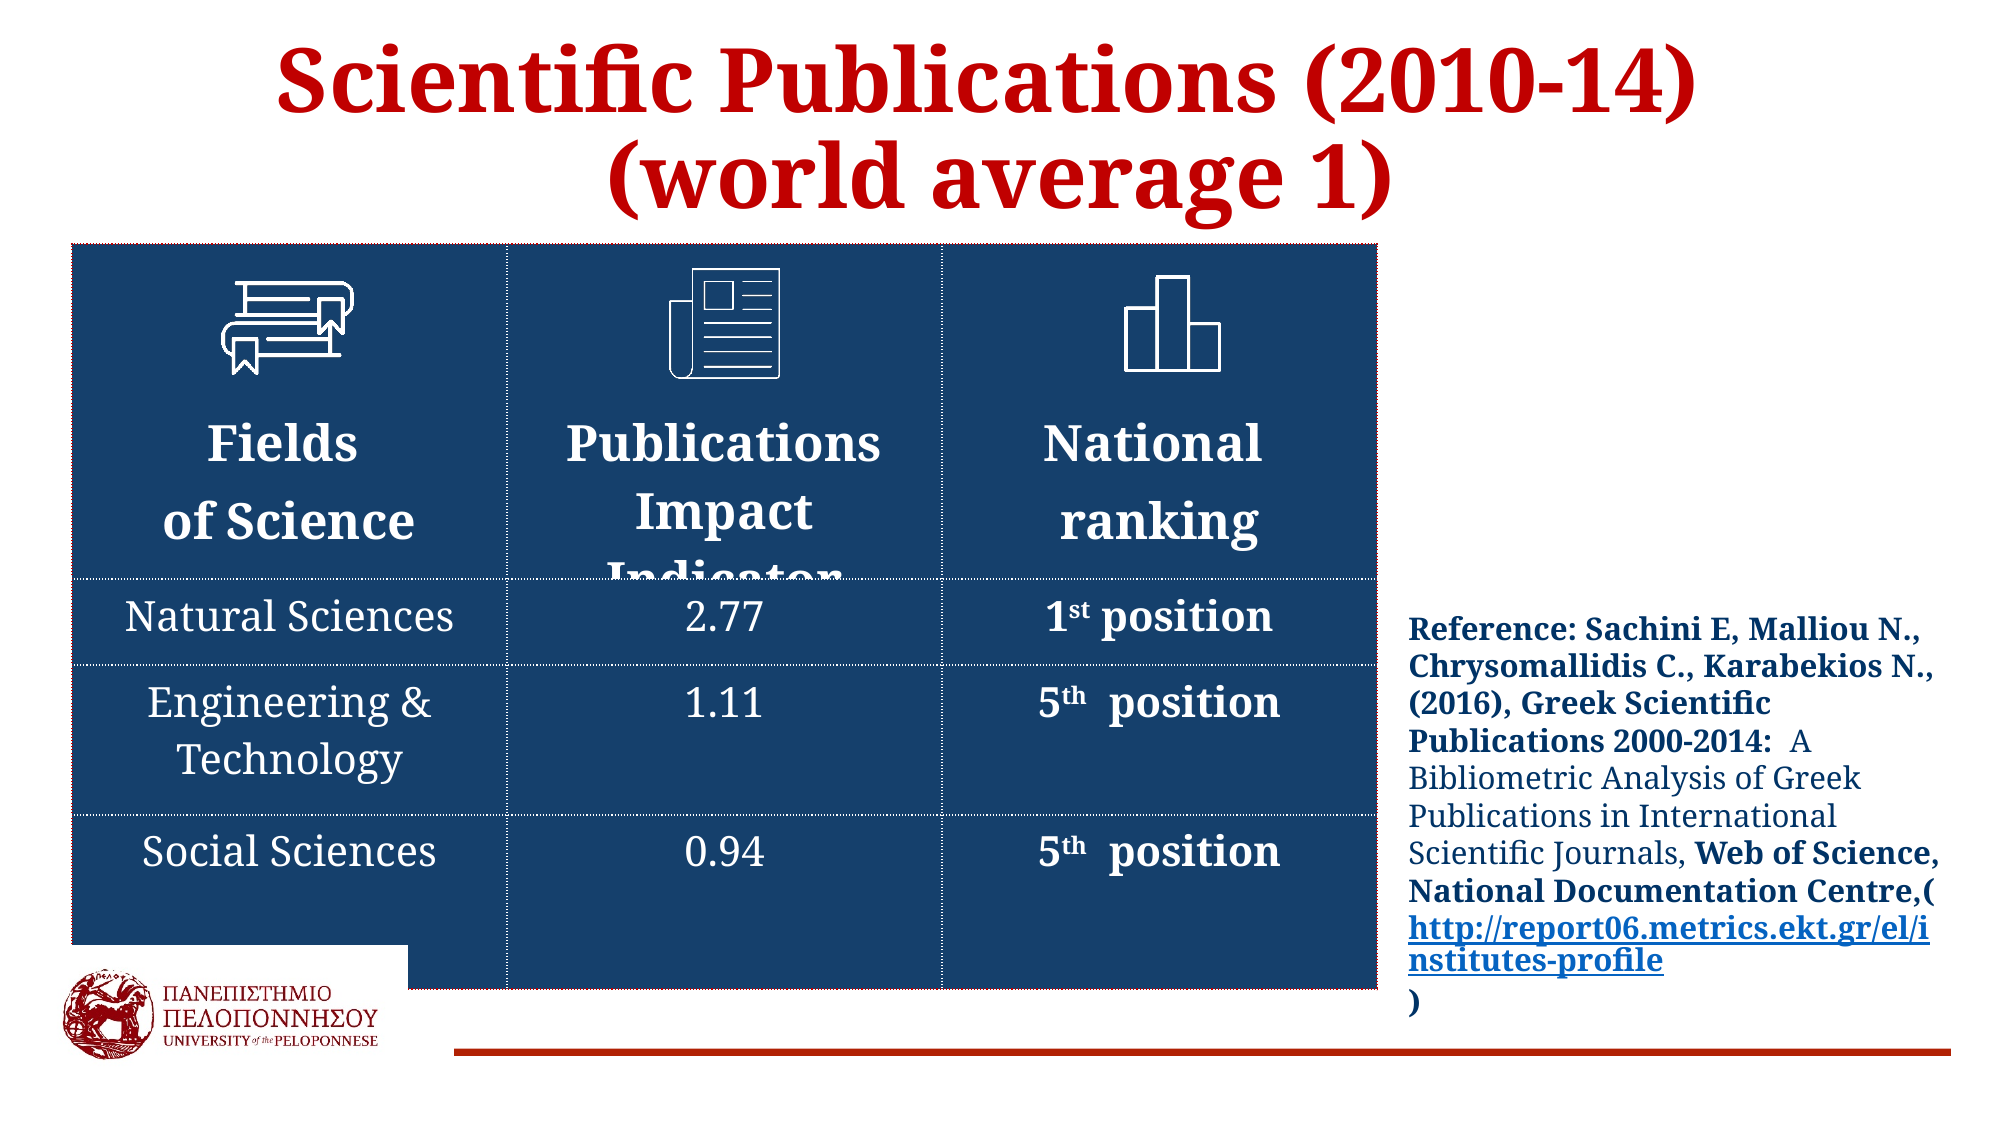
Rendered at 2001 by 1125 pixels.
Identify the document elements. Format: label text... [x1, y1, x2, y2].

text_box Scientific Publications (2010-14) (world average 1) [0, 27, 2000, 236]
table_cell Natural Sciences [72, 579, 507, 665]
table_cell 1.11 [507, 665, 942, 815]
table_header Fields of Science [72, 244, 507, 579]
table_cell 0.94 [507, 815, 942, 989]
picture [35, 945, 408, 1082]
picture [1124, 275, 1221, 372]
table_cell 5th position [942, 665, 1377, 815]
table_cell Social Sciences [72, 815, 507, 989]
table_cell 1st position [942, 579, 1377, 665]
table_cell 2.77 [507, 579, 942, 665]
picture [669, 268, 780, 379]
table_cell Engineering & Technology [72, 665, 507, 815]
picture [221, 281, 354, 375]
table_cell 5th position [942, 815, 1377, 989]
text_box Reference: Sachini E, Malliou N., Chrysomallidis C., Karabekios N., (2016), Greek Scientific Publications 2000-2014: A Bibliometric Analysis of Greek Publications in International Scientific Journals, Web of Science, National Documentation Centre,(http://report06.metrics.ekt.gr/el/institutes-profile) [1393, 601, 1957, 997]
table_header National ranking [942, 244, 1377, 579]
text_box [454, 1048, 1951, 1056]
table_header Publications Impact Indicator [507, 244, 942, 579]
